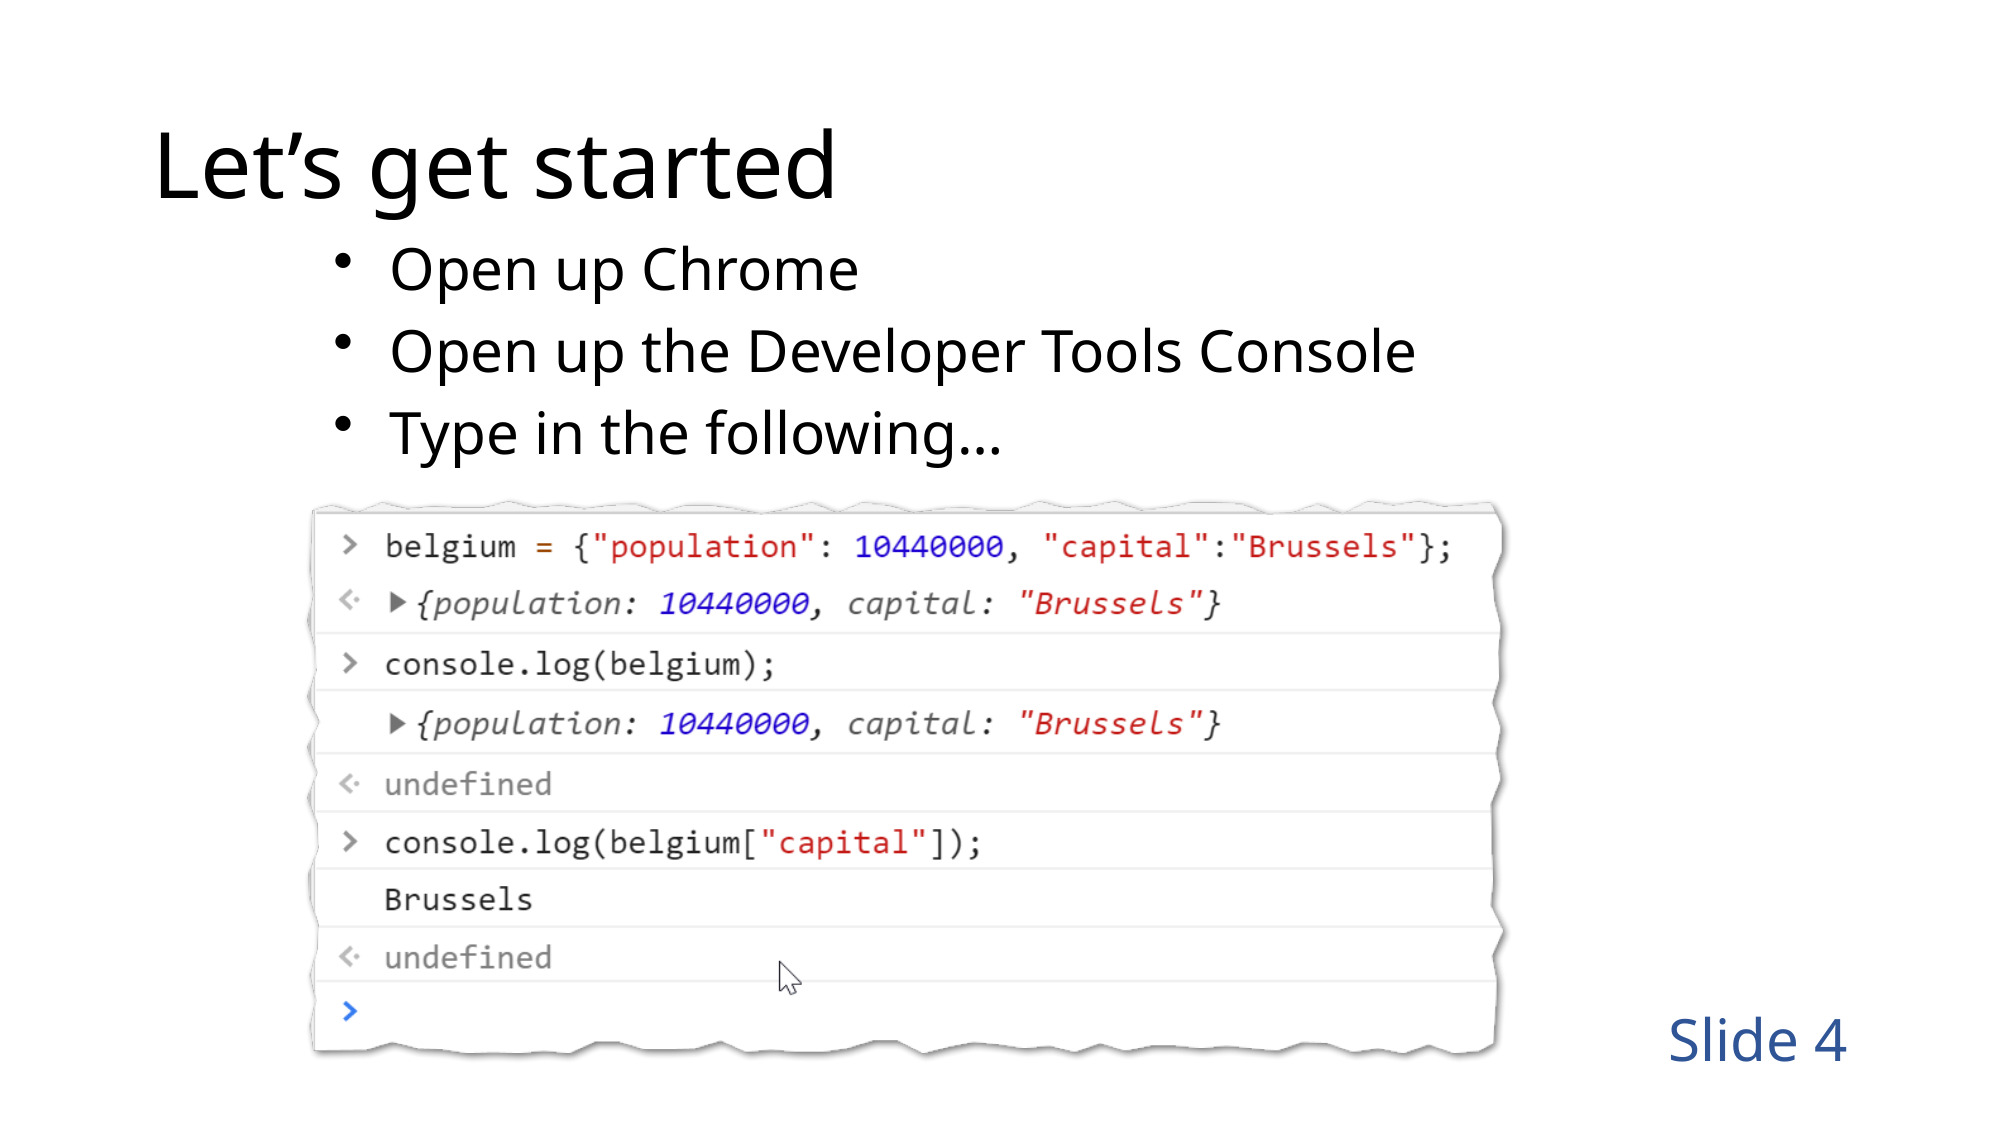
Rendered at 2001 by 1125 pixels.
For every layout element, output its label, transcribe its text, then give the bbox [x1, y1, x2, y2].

title Let’s get started [137, 59, 1863, 278]
slide_number Slide 4 [1412, 1013, 1863, 1074]
text_box Open up Chrome Open up the Developer Tools Console Type in the following… [318, 224, 1744, 900]
picture [300, 494, 1516, 1066]
